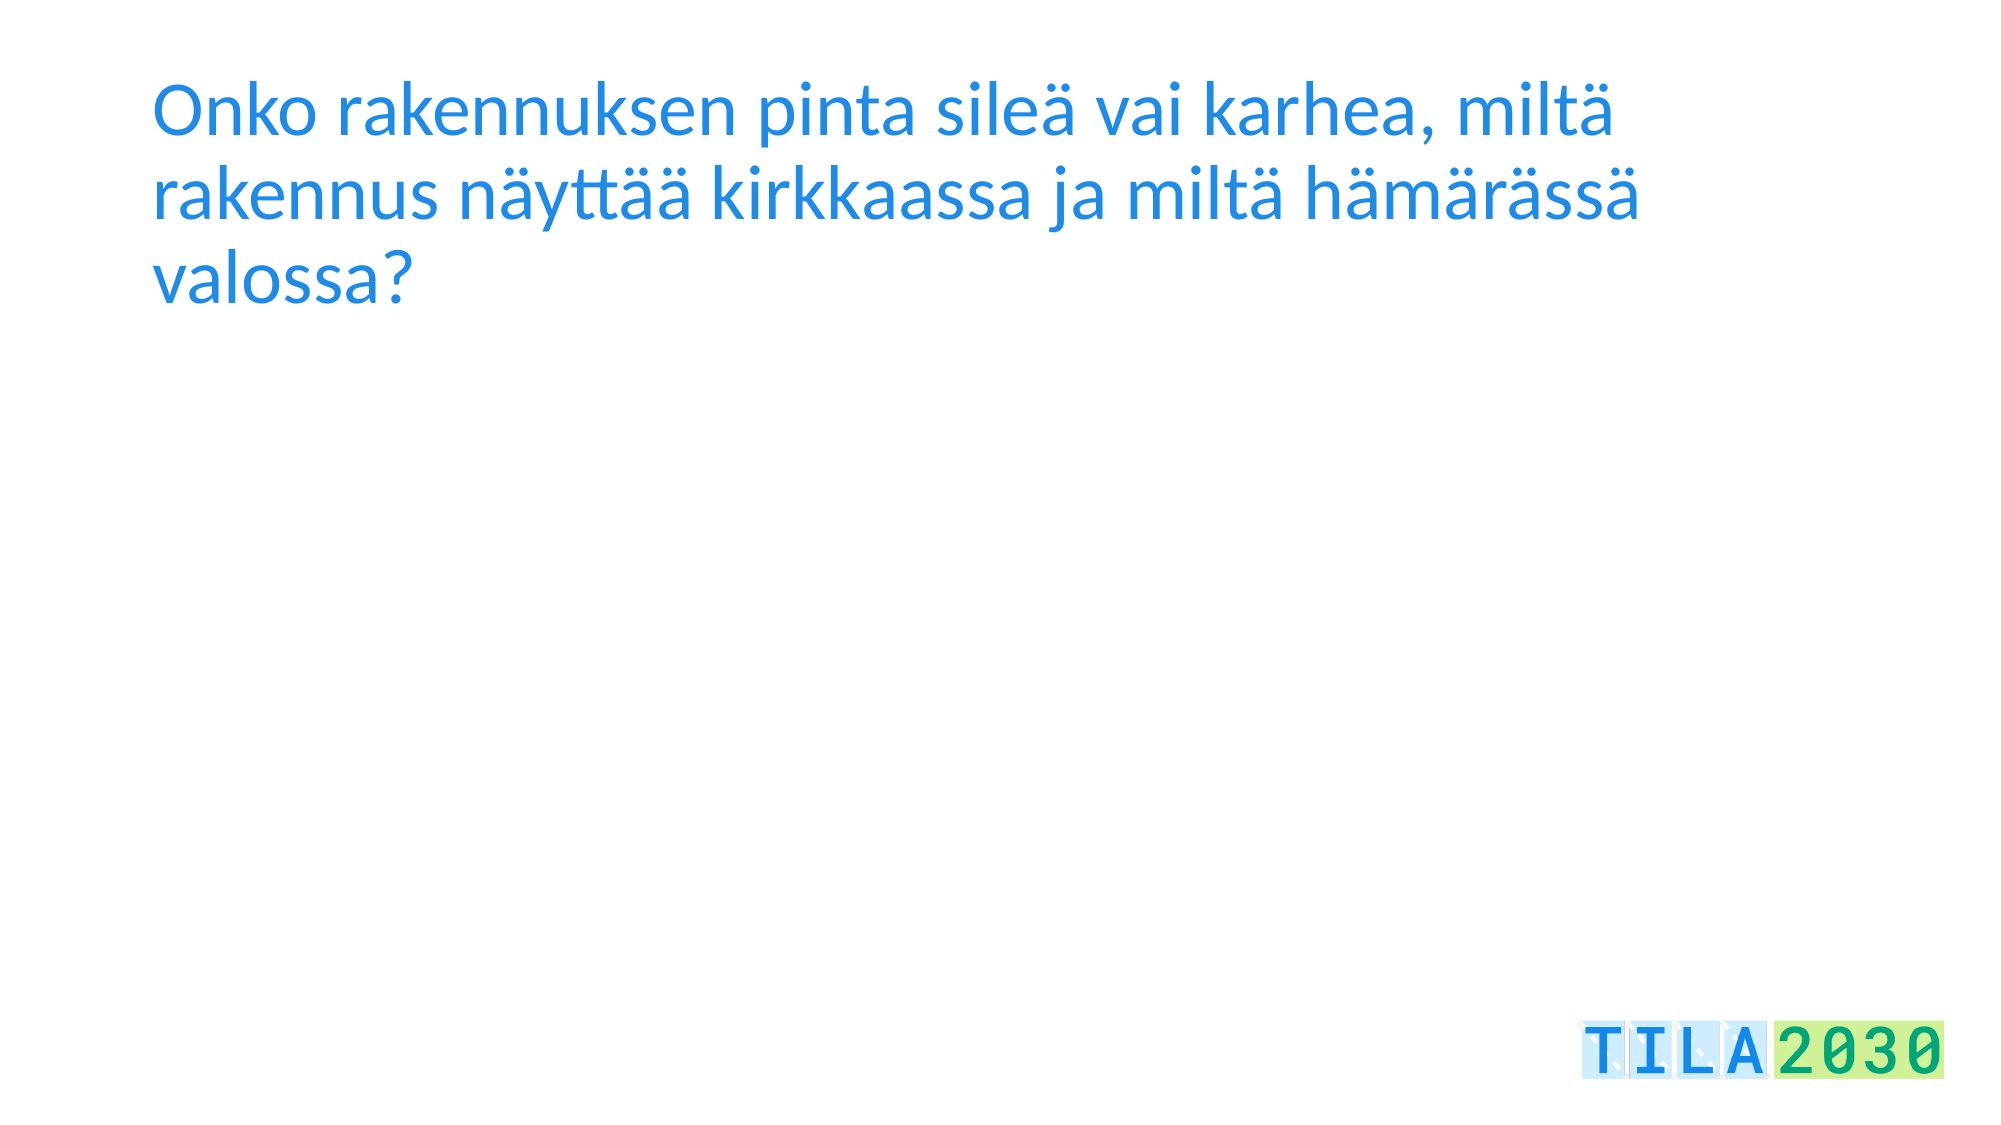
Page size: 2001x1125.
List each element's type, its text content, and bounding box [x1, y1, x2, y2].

title Onko rakennuksen pinta sileä vai karhea, miltä rakennus näyttää kirkkaassa ja miltä hämärässä valossa? [137, 59, 1863, 329]
picture [1576, 1018, 1946, 1081]
